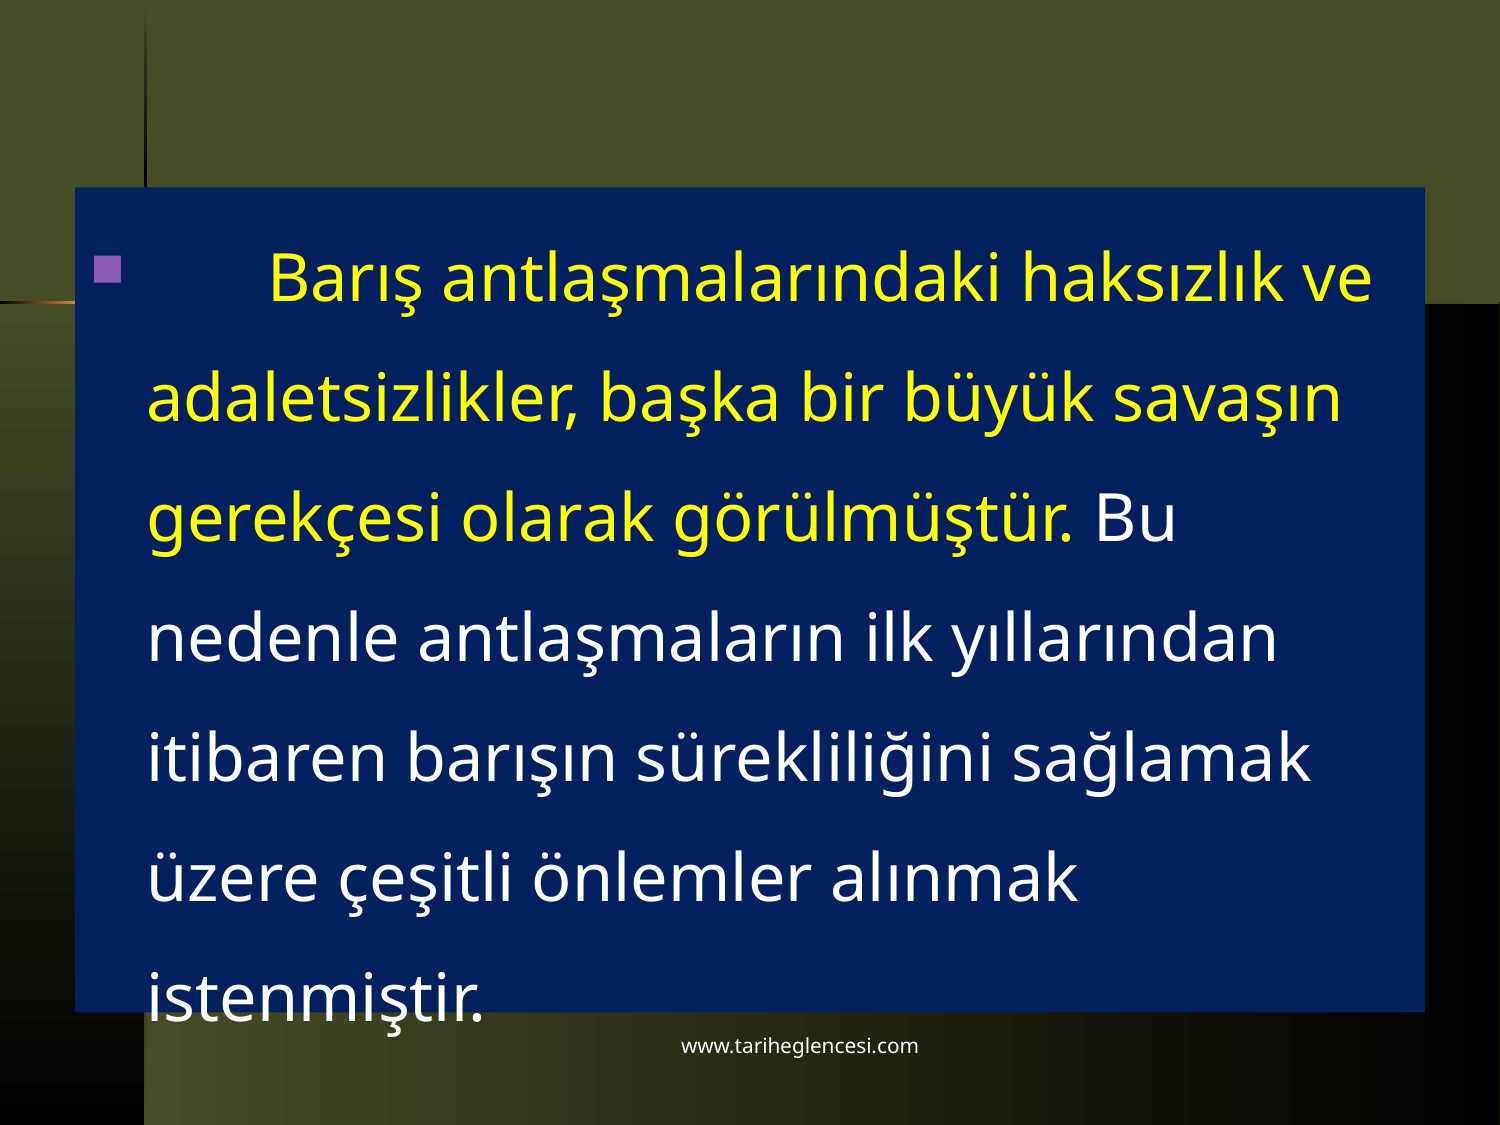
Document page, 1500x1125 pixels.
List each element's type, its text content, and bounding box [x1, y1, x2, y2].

list Barış antlaşmalarındaki haksızlık ve adaletsizlikler, başka bir büyük savaşın gerekçesi olarak görülmüştür. Bu nedenle antlaşmaların ilk yıllarından itibaren barışın sürekliliğini sağlamak üzere çeşitli önlemler alınmak istenmiştir. [74, 187, 1426, 1013]
footer www.tariheglencesi.com [562, 1024, 1038, 1101]
